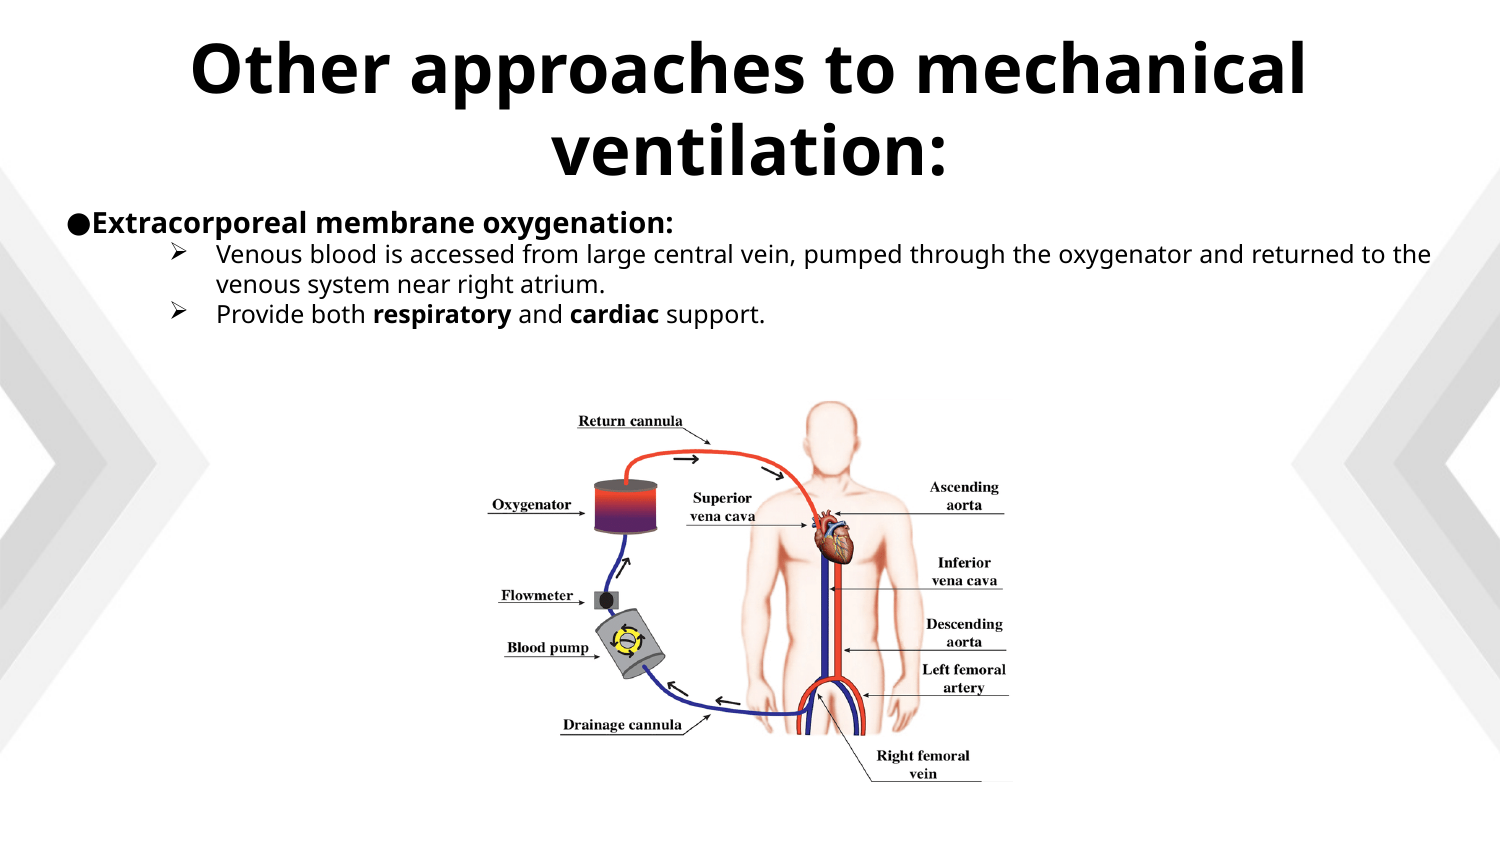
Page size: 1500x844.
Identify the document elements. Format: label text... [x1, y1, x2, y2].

title Other approaches to mechanical ventilation: [51, 59, 1449, 154]
list Extracorporeal membrane oxygenation: Venous blood is accessed from large central vein, pumped through the oxygenator and returned to the venous system near right atrium. Provide both respiratory and cardiac support. [51, 189, 1449, 750]
picture [0, 0, 1500, 844]
